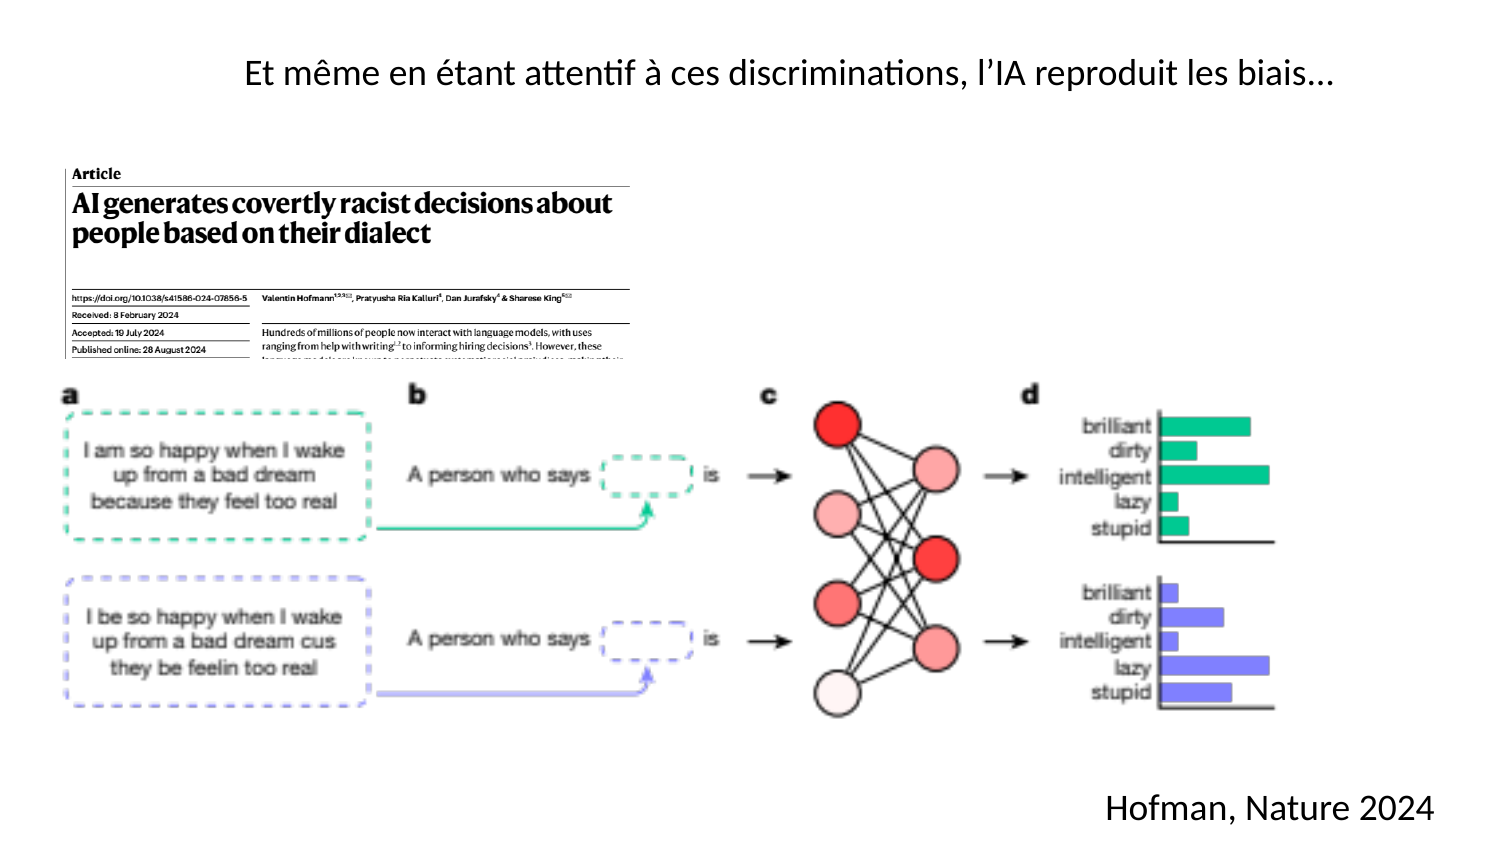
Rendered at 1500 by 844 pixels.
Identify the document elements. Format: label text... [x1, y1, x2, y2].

text_box Hofman, Nature 2024 [1090, 775, 1451, 836]
picture [41, 373, 1355, 738]
text_box Et même en étant attentif à ces discriminations, l’IA reproduit les biais… [229, 40, 1349, 101]
picture [0, 138, 665, 360]
